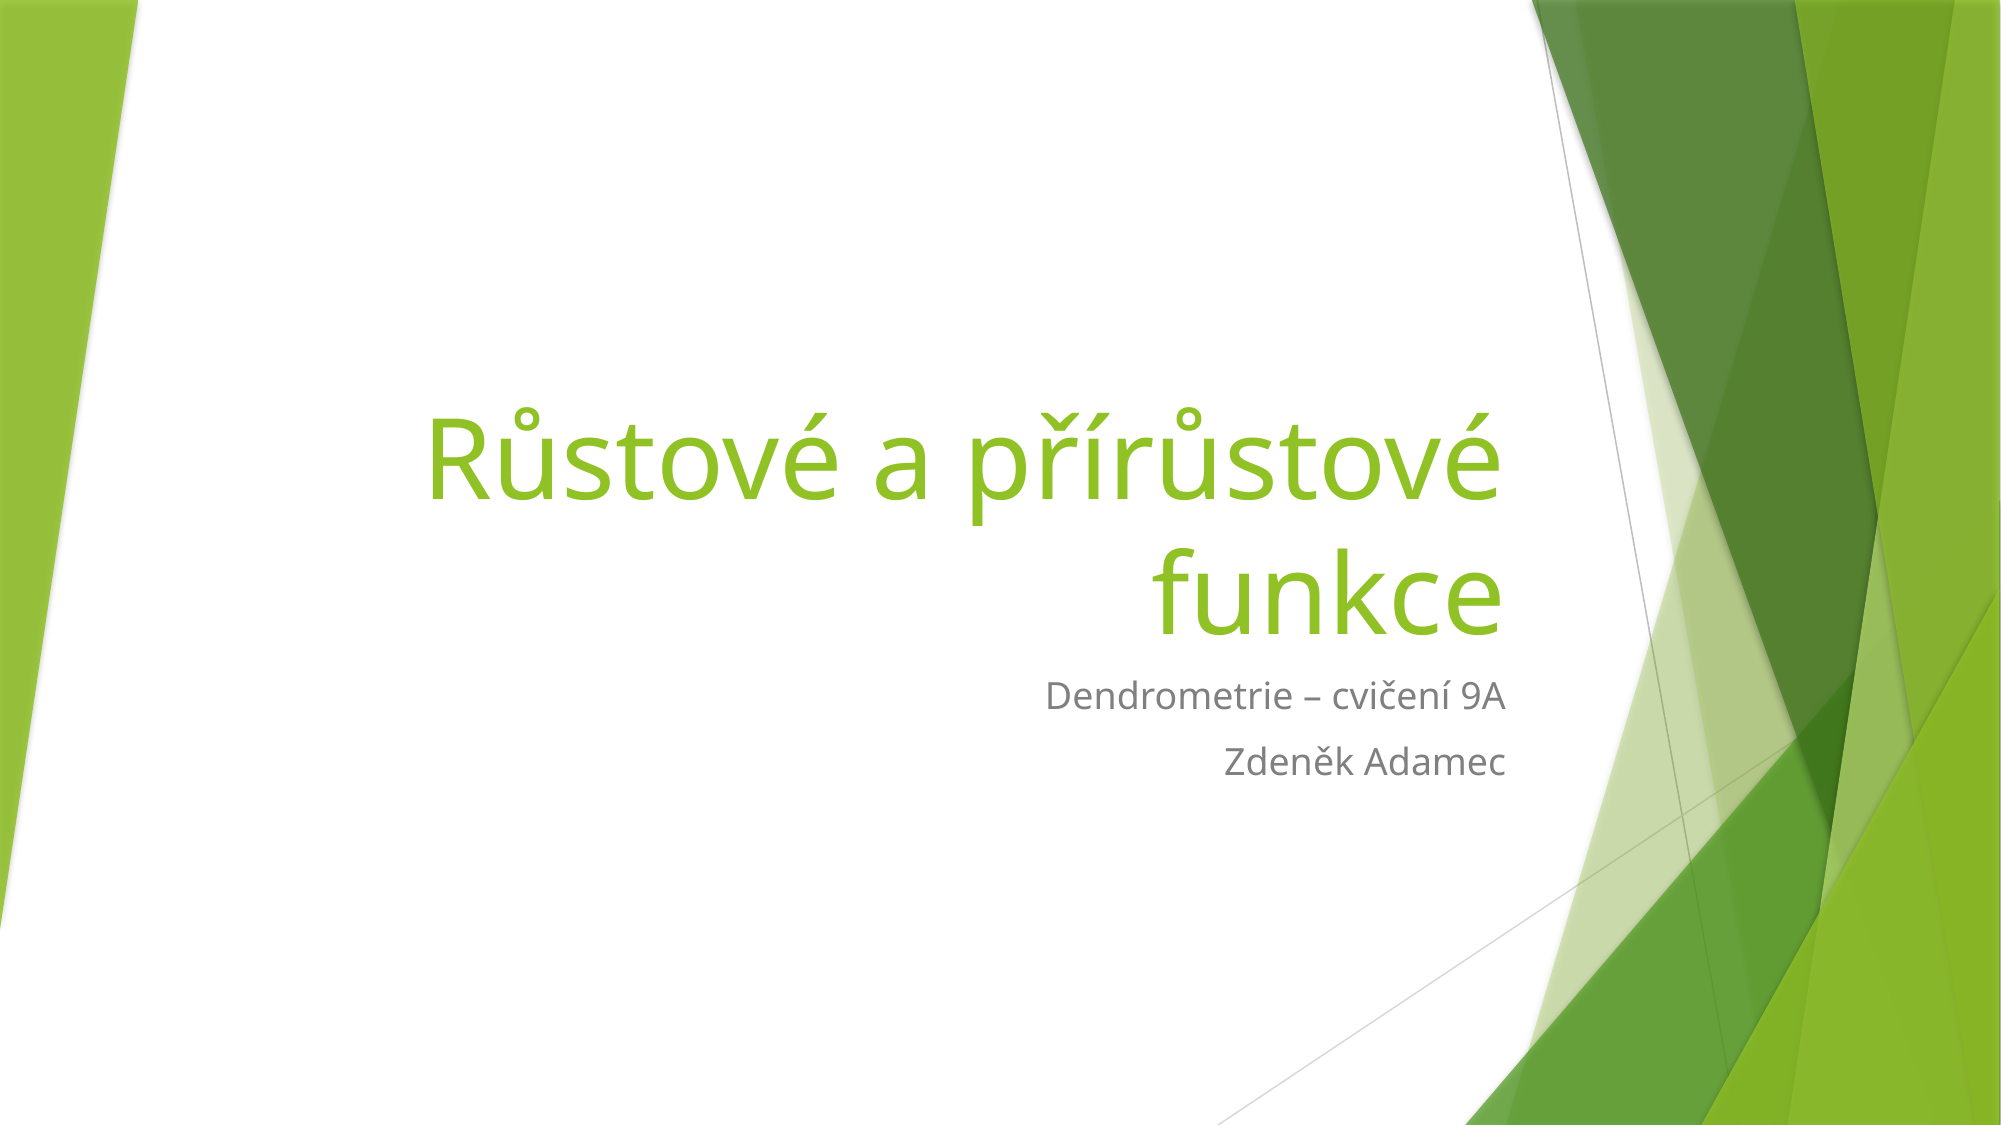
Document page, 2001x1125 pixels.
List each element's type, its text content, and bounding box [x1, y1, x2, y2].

subtitle Dendrometrie – cvičení 9A Zdeněk Adamec [247, 664, 1522, 845]
title Růstové a přírůstové funkce [247, 394, 1522, 664]
